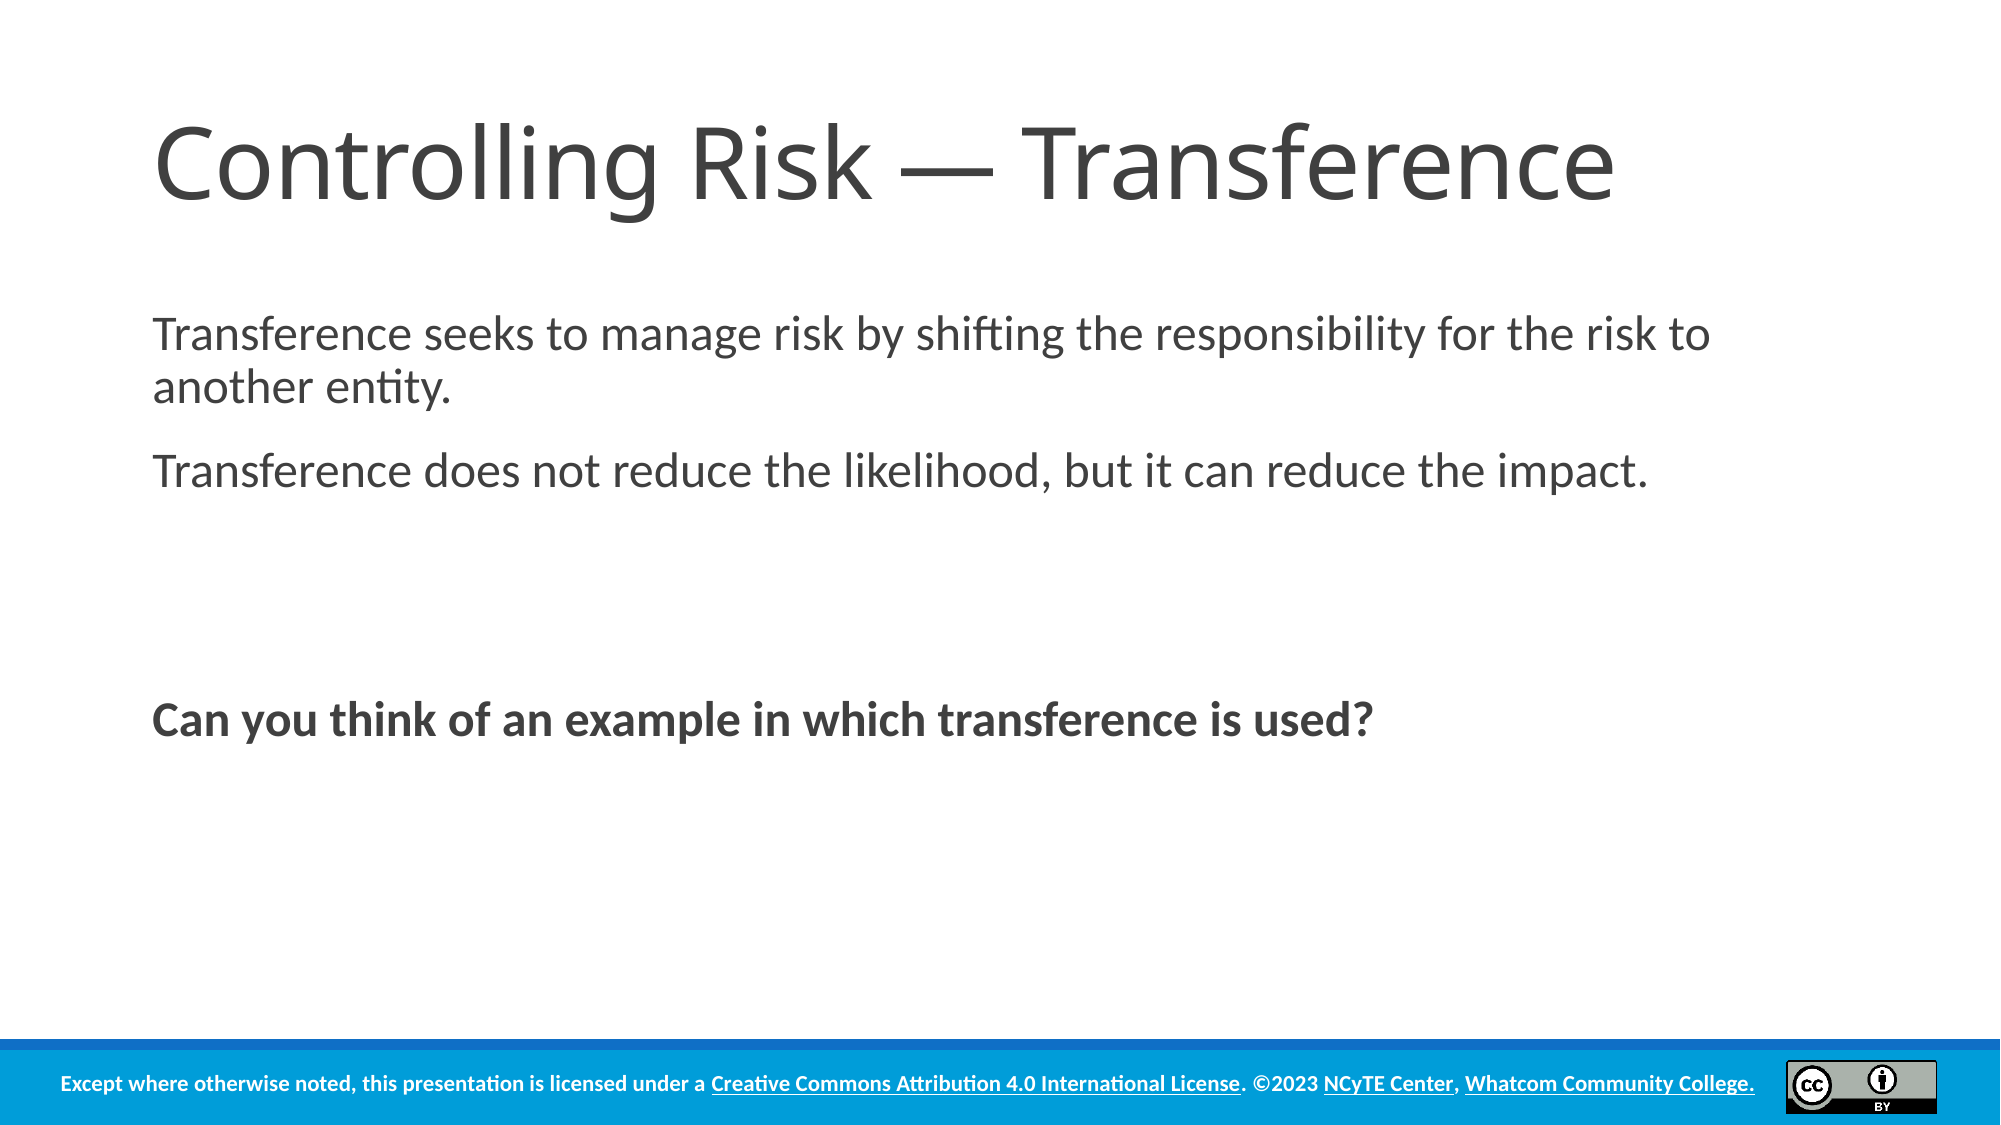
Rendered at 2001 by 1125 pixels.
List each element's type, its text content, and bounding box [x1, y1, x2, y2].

list Transference seeks to manage risk by shifting the responsibility for the risk to another entity. Transference does not reduce the likelihood, but it can reduce the impact. Can you think of an example in which transference is used? [137, 299, 1863, 1014]
picture [1787, 1061, 1936, 1113]
title Controlling Risk ― Transference [137, 59, 1863, 278]
